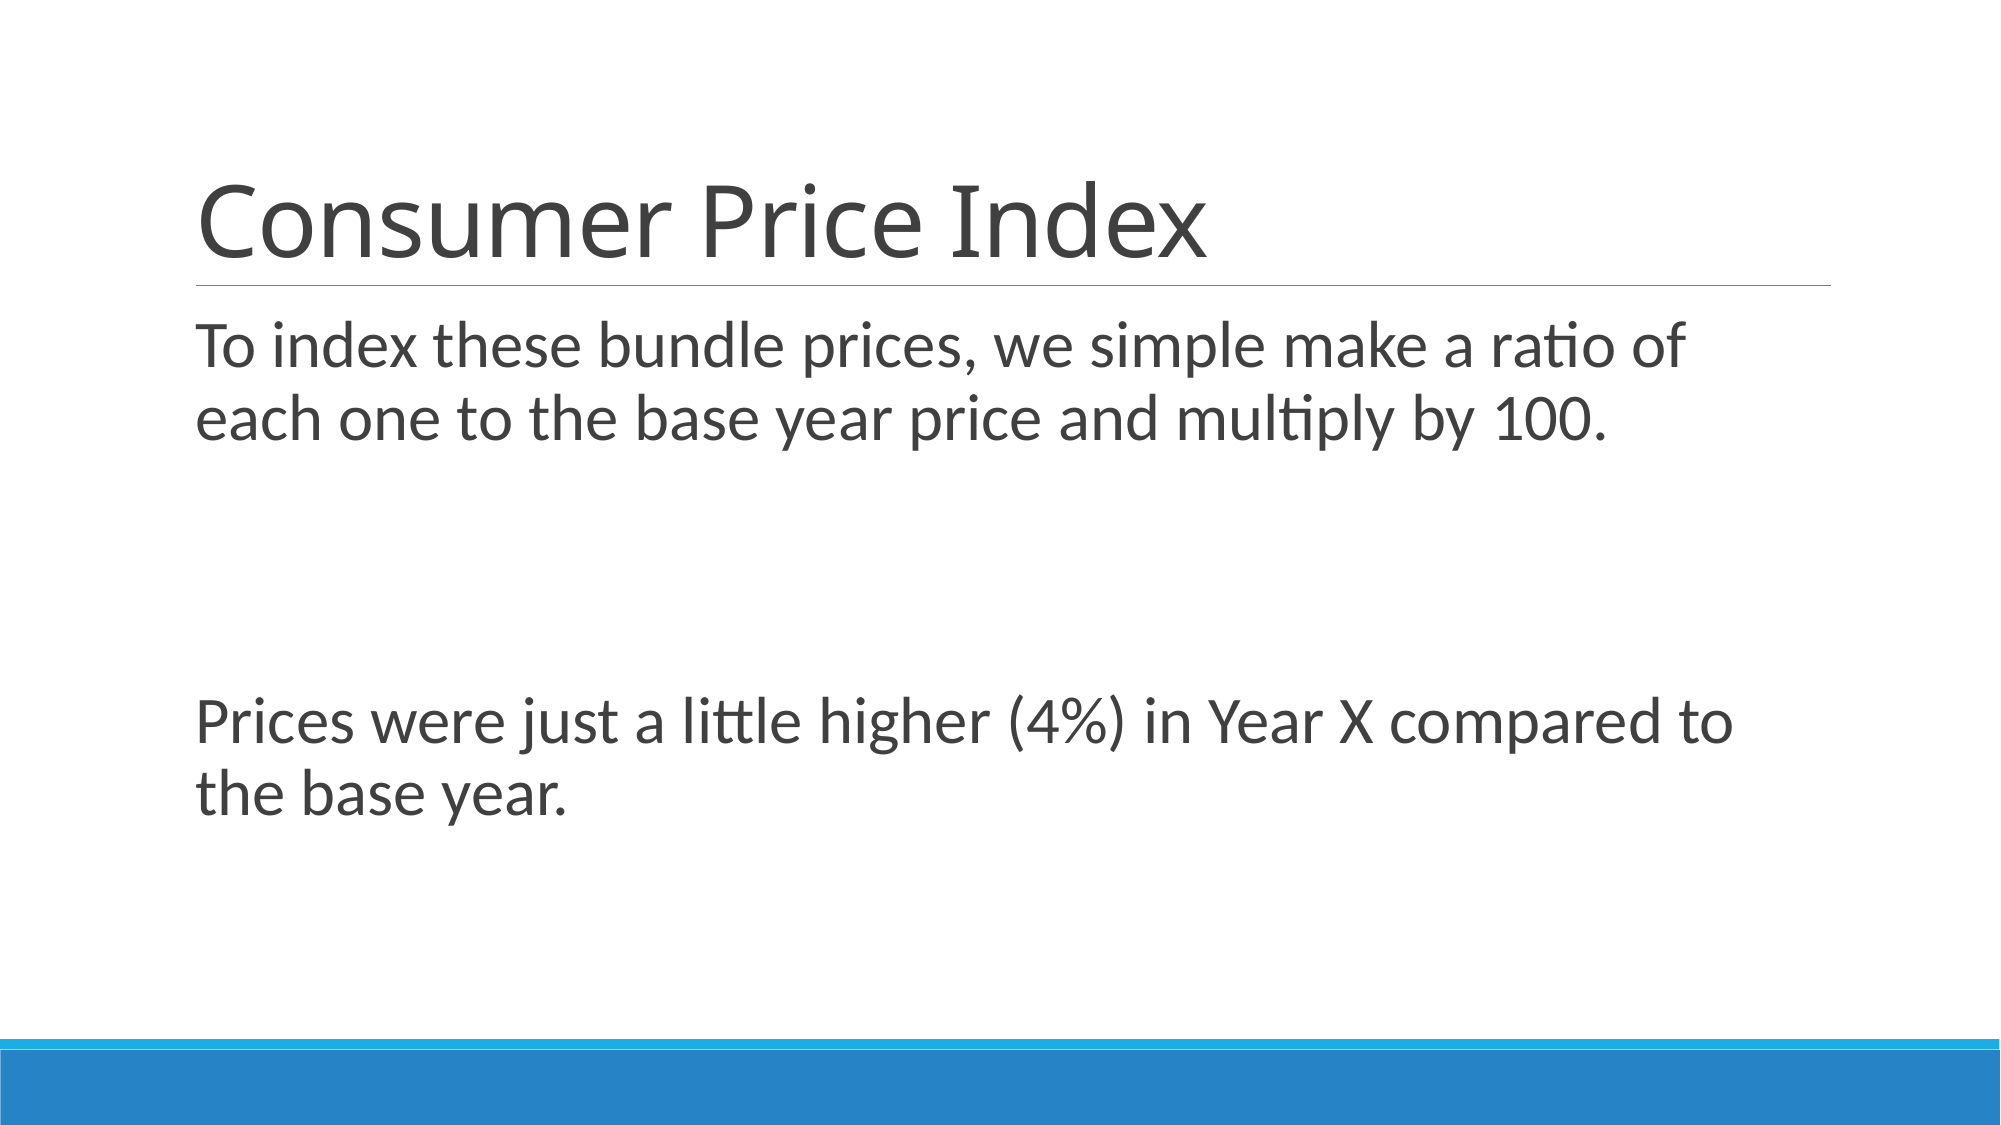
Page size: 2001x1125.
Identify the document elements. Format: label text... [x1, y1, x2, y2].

title Consumer Price Index [180, 47, 1830, 285]
